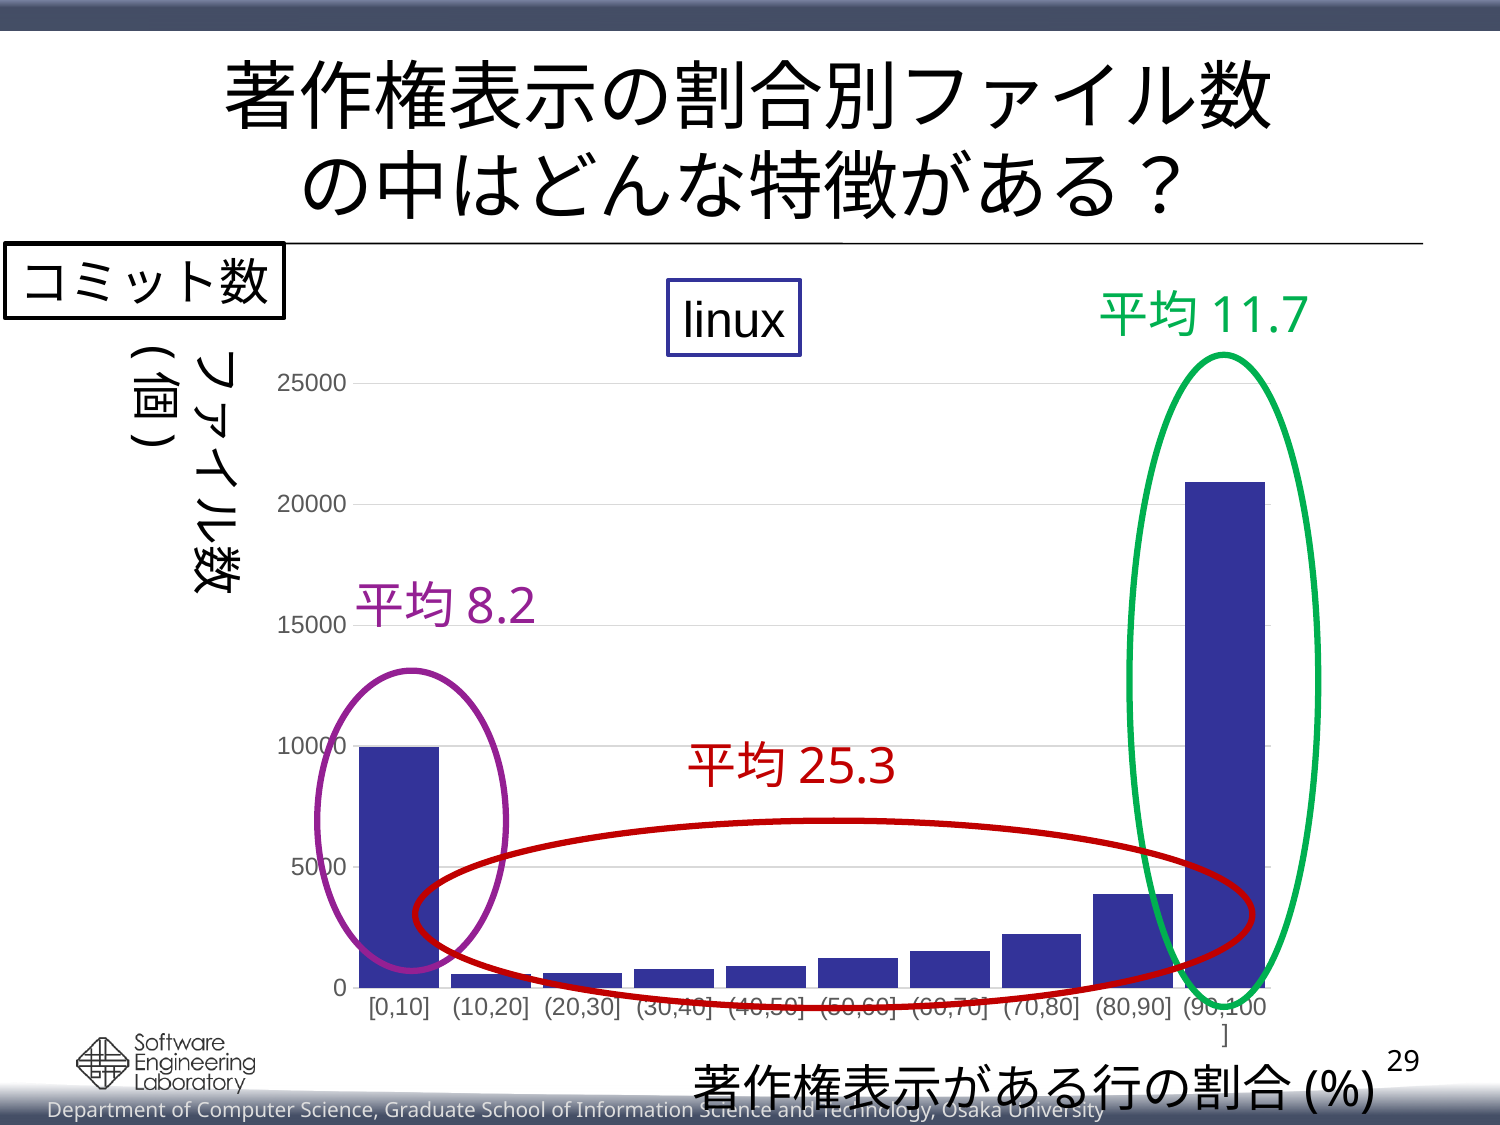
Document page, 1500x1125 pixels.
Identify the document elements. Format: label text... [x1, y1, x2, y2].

text_box 平均11.7 [1083, 275, 1325, 351]
text_box linux [666, 278, 802, 354]
title 著作権表示の割合別ファイル数 の中はどんな特徴がある？ [74, 44, 1424, 233]
picture [0, 1033, 1500, 1125]
text_box コミット数 [3, 241, 286, 320]
text_box ファイル数(個) [165, 330, 257, 671]
text_box 著作権表示がある行の割合(%) [677, 1049, 1423, 1124]
picture [0, 0, 1500, 31]
text_box [1297, 465, 1321, 896]
slide_number 29 [1297, 1034, 1436, 1083]
picture [671, 1107, 677, 1116]
chart [255, 355, 1292, 1062]
